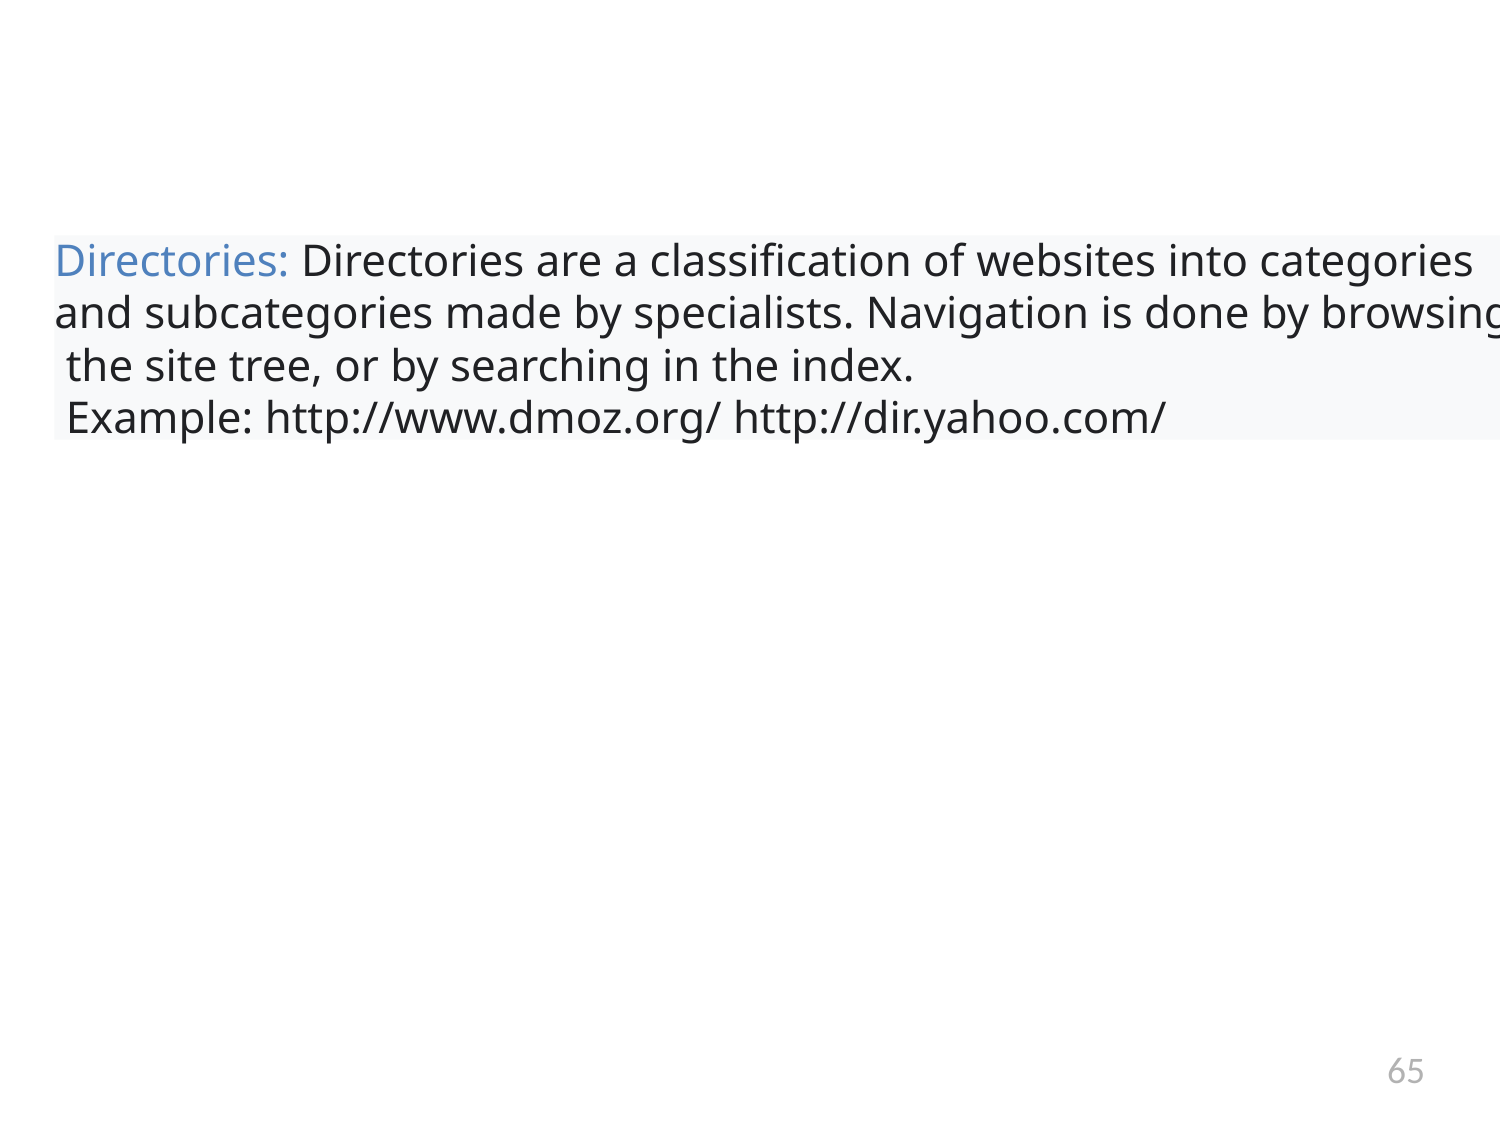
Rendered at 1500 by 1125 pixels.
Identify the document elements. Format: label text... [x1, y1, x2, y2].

slide_number 65 [1080, 1046, 1425, 1103]
text_box Directories: Directories are a classification of websites into categories and subcategories made by specialists. Navigation is done by browsing the site tree, or by searching in the index. Example: http://www.dmoz.org/ http://dir.yahoo.com/ [54, 235, 1500, 440]
